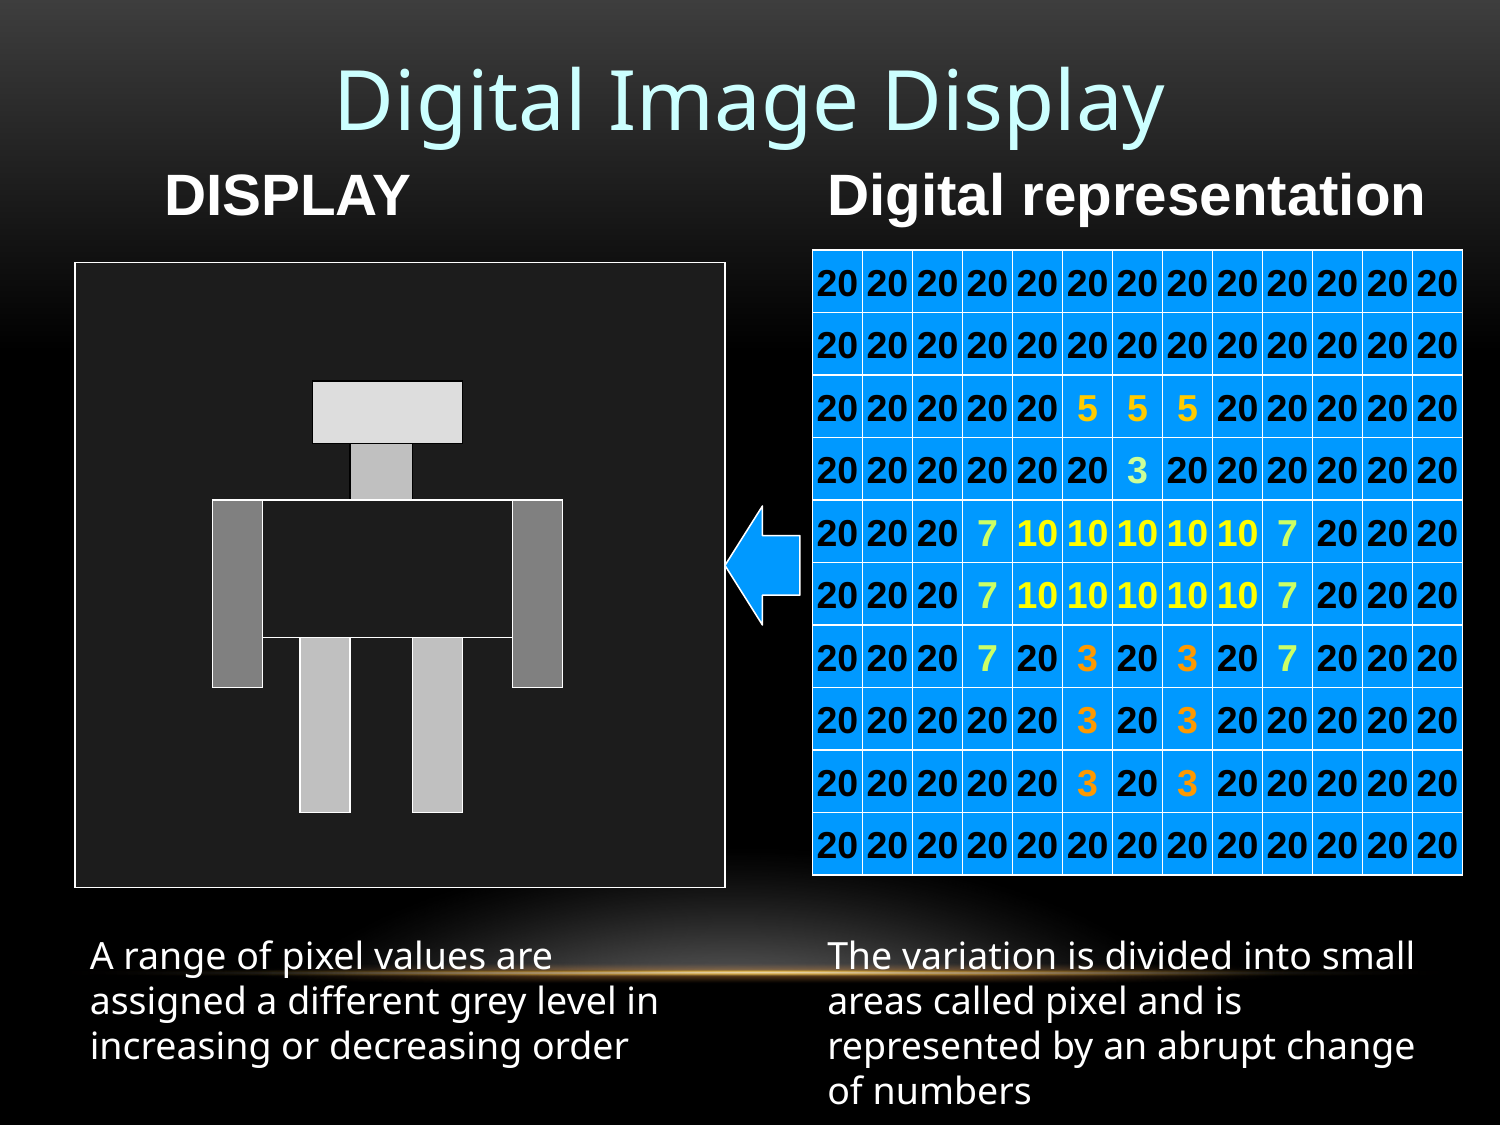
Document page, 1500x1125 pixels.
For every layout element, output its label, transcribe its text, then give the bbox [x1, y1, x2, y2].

text_box 20 [862, 312, 912, 374]
text_box 20 [1012, 687, 1062, 749]
text_box 20 [1312, 437, 1362, 500]
text_box 20 [1212, 687, 1262, 749]
text_box 20 [1362, 812, 1413, 875]
text_box 7 [962, 624, 1012, 687]
text_box 7 [1262, 624, 1312, 687]
text_box 20 [1412, 624, 1463, 687]
text_box 20 [963, 374, 1012, 437]
text_box 20 [1162, 312, 1212, 374]
text_box 7 [1262, 500, 1312, 562]
text_box 3 [1113, 438, 1162, 499]
text_box 20 [1212, 624, 1262, 687]
text_box 20 [913, 749, 962, 812]
text_box 20 [1262, 374, 1313, 437]
text_box 20 [1262, 812, 1312, 875]
text_box 20 [912, 437, 962, 499]
text_box 10 [1012, 499, 1062, 562]
text_box 20 [1412, 312, 1463, 374]
text_box 20 [962, 687, 1012, 749]
text_box 20 [1313, 374, 1362, 437]
text_box 20 [1262, 249, 1312, 312]
text_box 20 [962, 437, 1012, 499]
text_box 3 [1162, 687, 1212, 749]
text_box 20 [812, 437, 862, 499]
text_box 20 [1312, 312, 1362, 374]
text_box 10 [1012, 562, 1062, 624]
text_box 20 [1362, 249, 1412, 312]
text_box 20 [1062, 812, 1112, 875]
text_box 20 [1412, 500, 1463, 562]
text_box 20 [1412, 249, 1463, 312]
text_box 10 [1212, 500, 1262, 562]
text_box 5 [1162, 374, 1213, 437]
text_box [724, 505, 800, 625]
text_box 20 [1362, 562, 1412, 624]
text_box 20 [1412, 374, 1463, 437]
text_box 20 [1213, 374, 1262, 437]
text_box [512, 500, 563, 688]
text_box 20 [1412, 749, 1463, 812]
text_box 20 [1112, 249, 1162, 312]
text_box 3 [1062, 624, 1112, 687]
text_box 20 [1212, 812, 1262, 875]
text_box 20 [1412, 562, 1463, 624]
text_box 20 [812, 624, 862, 687]
text_box 20 [1012, 749, 1062, 812]
text_box [262, 499, 513, 638]
text_box 20 [1362, 437, 1412, 500]
text_box 20 [812, 562, 862, 624]
text_box 20 [1162, 249, 1212, 312]
text_box 20 [862, 749, 913, 812]
text_box [212, 500, 263, 688]
picture [0, 0, 1500, 1125]
text_box 10 [1112, 562, 1162, 624]
text_box [350, 443, 413, 499]
text_box 20 [1012, 312, 1063, 374]
text_box 20 [812, 749, 862, 812]
text_box 3 [1062, 749, 1112, 812]
text_box 20 [862, 687, 913, 749]
text_box 10 [1062, 562, 1112, 624]
text_box 20 [1262, 687, 1312, 749]
text_box 20 [1312, 812, 1362, 875]
text_box 20 [862, 249, 912, 312]
text_box 20 [862, 624, 913, 687]
text_box 20 [962, 749, 1012, 812]
text_box 10 [1212, 562, 1262, 624]
text_box 20 [812, 249, 862, 312]
text_box 20 [1012, 249, 1062, 312]
text_box 20 [913, 562, 962, 624]
text_box 20 [1162, 812, 1212, 875]
text_box 20 [862, 562, 913, 624]
text_box 20 [1413, 812, 1463, 875]
text_box DISPLAY [149, 149, 675, 235]
text_box 20 [1012, 437, 1062, 499]
text_box 20 [912, 249, 962, 312]
text_box [312, 380, 463, 444]
text_box 20 [1312, 562, 1362, 624]
text_box 20 [1312, 500, 1362, 562]
text_box 20 [812, 312, 862, 374]
text_box 20 [1212, 249, 1262, 312]
text_box 20 [1063, 312, 1112, 375]
text_box 20 [1012, 812, 1062, 875]
text_box 20 [812, 812, 862, 875]
text_box 20 [862, 374, 912, 437]
text_box 20 [1112, 624, 1162, 687]
text_box 10 [1062, 500, 1112, 562]
text_box 10 [1112, 499, 1162, 562]
text_box 20 [1412, 437, 1463, 500]
text_box 3 [1162, 624, 1212, 687]
text_box 20 [1312, 249, 1362, 312]
text_box 20 [1262, 749, 1312, 812]
text_box 20 [812, 374, 862, 437]
text_box 20 [962, 312, 1012, 374]
text_box 20 [1312, 687, 1362, 749]
text_box 20 [1262, 437, 1312, 500]
text_box 20 [1412, 687, 1463, 749]
text_box 20 [912, 499, 962, 562]
text_box 20 [912, 312, 962, 374]
text_box A range of pixel values are assigned a different grey level in increasing or decreasing order [75, 924, 725, 1075]
text_box 7 [1262, 562, 1312, 624]
text_box 5 [1112, 375, 1162, 438]
text_box 20 [962, 249, 1012, 312]
text_box 20 [1162, 437, 1212, 500]
text_box 20 [1012, 624, 1062, 687]
text_box 5 [1063, 375, 1112, 437]
text_box 10 [1162, 500, 1212, 562]
text_box 20 [912, 374, 963, 437]
text_box 20 [1062, 437, 1113, 500]
text_box Digital representation [812, 149, 1463, 235]
text_box 3 [1062, 687, 1112, 749]
text_box 20 [1362, 749, 1412, 812]
text_box Digital Image Display [74, 45, 1425, 150]
text_box 20 [1212, 749, 1262, 812]
text_box 20 [1362, 624, 1412, 687]
text_box [300, 637, 350, 813]
text_box 20 [1112, 749, 1162, 812]
text_box 20 [1062, 249, 1112, 312]
text_box 20 [1112, 312, 1162, 375]
text_box 20 [1362, 687, 1412, 749]
text_box 20 [913, 687, 962, 749]
text_box The variation is divided into small areas called pixel and is represented by an abrupt change of numbers [812, 924, 1463, 1120]
text_box 20 [963, 812, 1012, 875]
text_box 3 [1162, 749, 1212, 812]
text_box 20 [1212, 437, 1262, 500]
text_box 20 [1362, 374, 1412, 437]
text_box 20 [862, 437, 912, 499]
text_box 20 [913, 624, 962, 687]
text_box 20 [1362, 500, 1412, 562]
text_box 20 [862, 812, 912, 875]
text_box 20 [1212, 312, 1262, 374]
text_box 20 [1312, 624, 1362, 687]
text_box 20 [1312, 749, 1362, 812]
text_box 7 [962, 499, 1012, 562]
text_box [412, 637, 463, 813]
text_box 10 [1162, 562, 1212, 624]
text_box 20 [1112, 687, 1162, 749]
text_box 20 [1362, 312, 1412, 374]
text_box 20 [1262, 312, 1312, 374]
text_box 20 [1012, 374, 1063, 437]
text_box 20 [1112, 812, 1162, 875]
text_box [75, 262, 725, 888]
text_box 20 [812, 687, 862, 749]
text_box 20 [912, 812, 963, 875]
text_box 20 [862, 499, 912, 562]
text_box 20 [812, 499, 862, 562]
text_box 7 [962, 562, 1012, 624]
